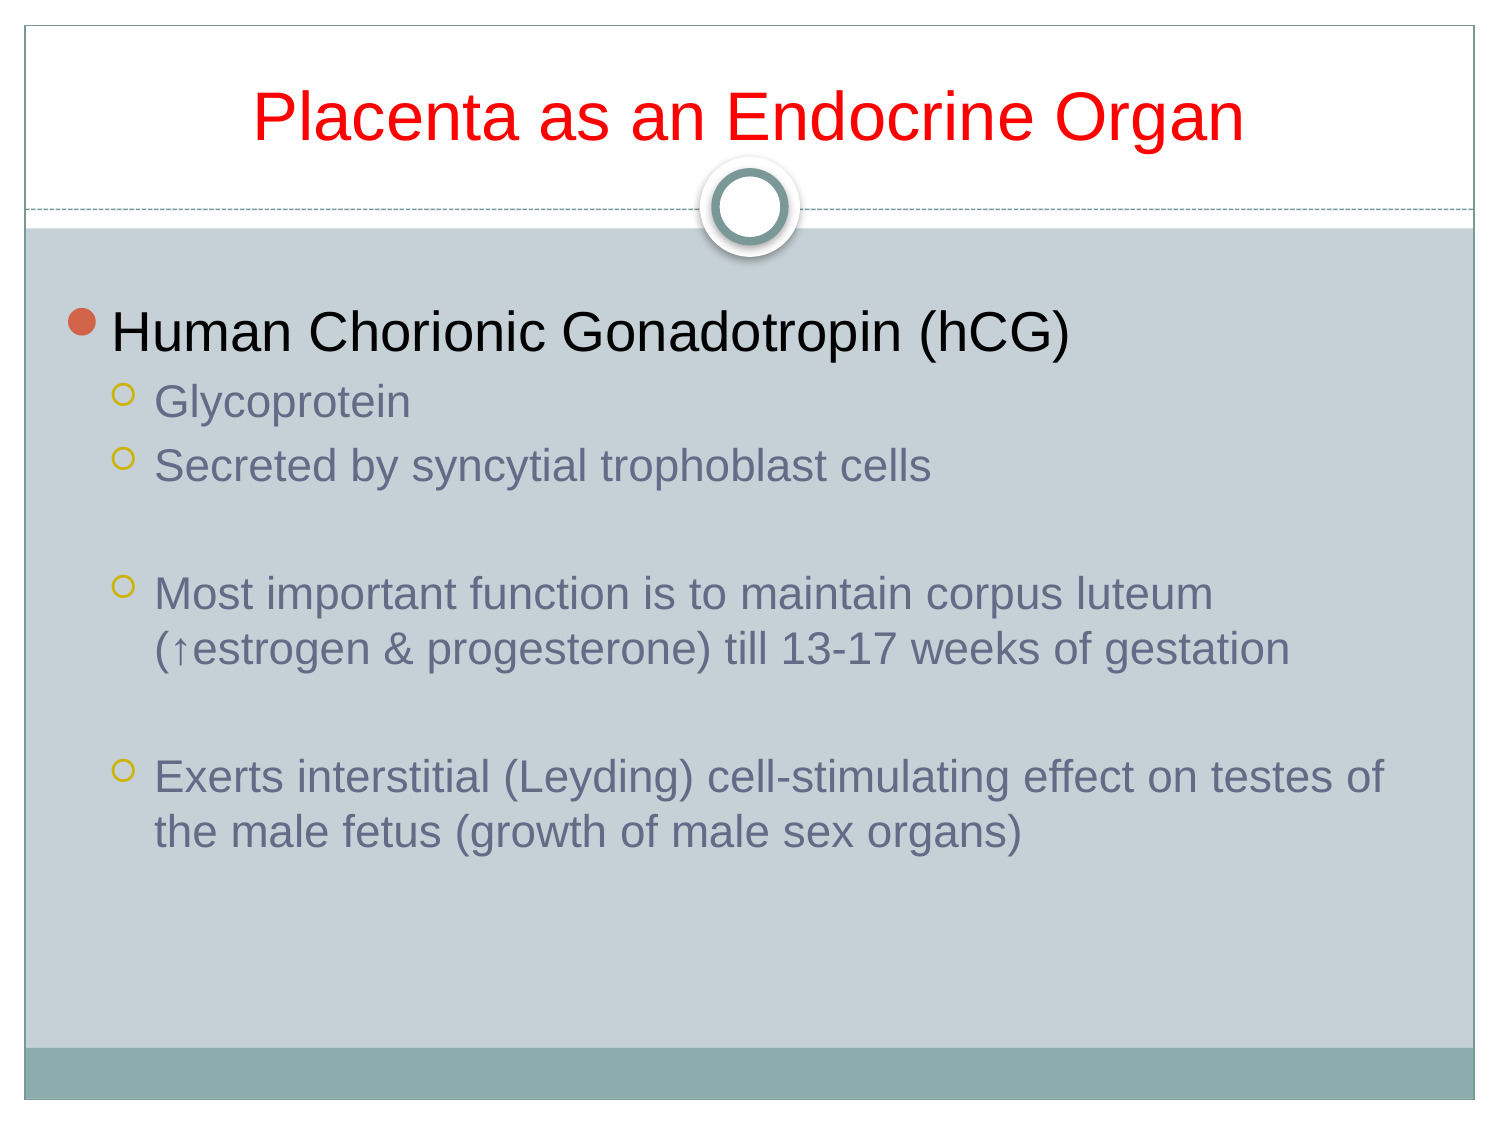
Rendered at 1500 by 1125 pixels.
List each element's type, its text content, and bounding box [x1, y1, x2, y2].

list Human Chorionic Gonadotropin (hCG) Glycoprotein Secreted by syncytial trophoblast cells Most important function is to maintain corpus luteum (↑estrogen & progesterone) till 13-17 weeks of gestation Exerts interstitial (Leyding) cell-stimulating effect on testes of the male fetus (growth of male sex organs) [49, 287, 1445, 1038]
title Placenta as an Endocrine Organ [49, 37, 1450, 162]
